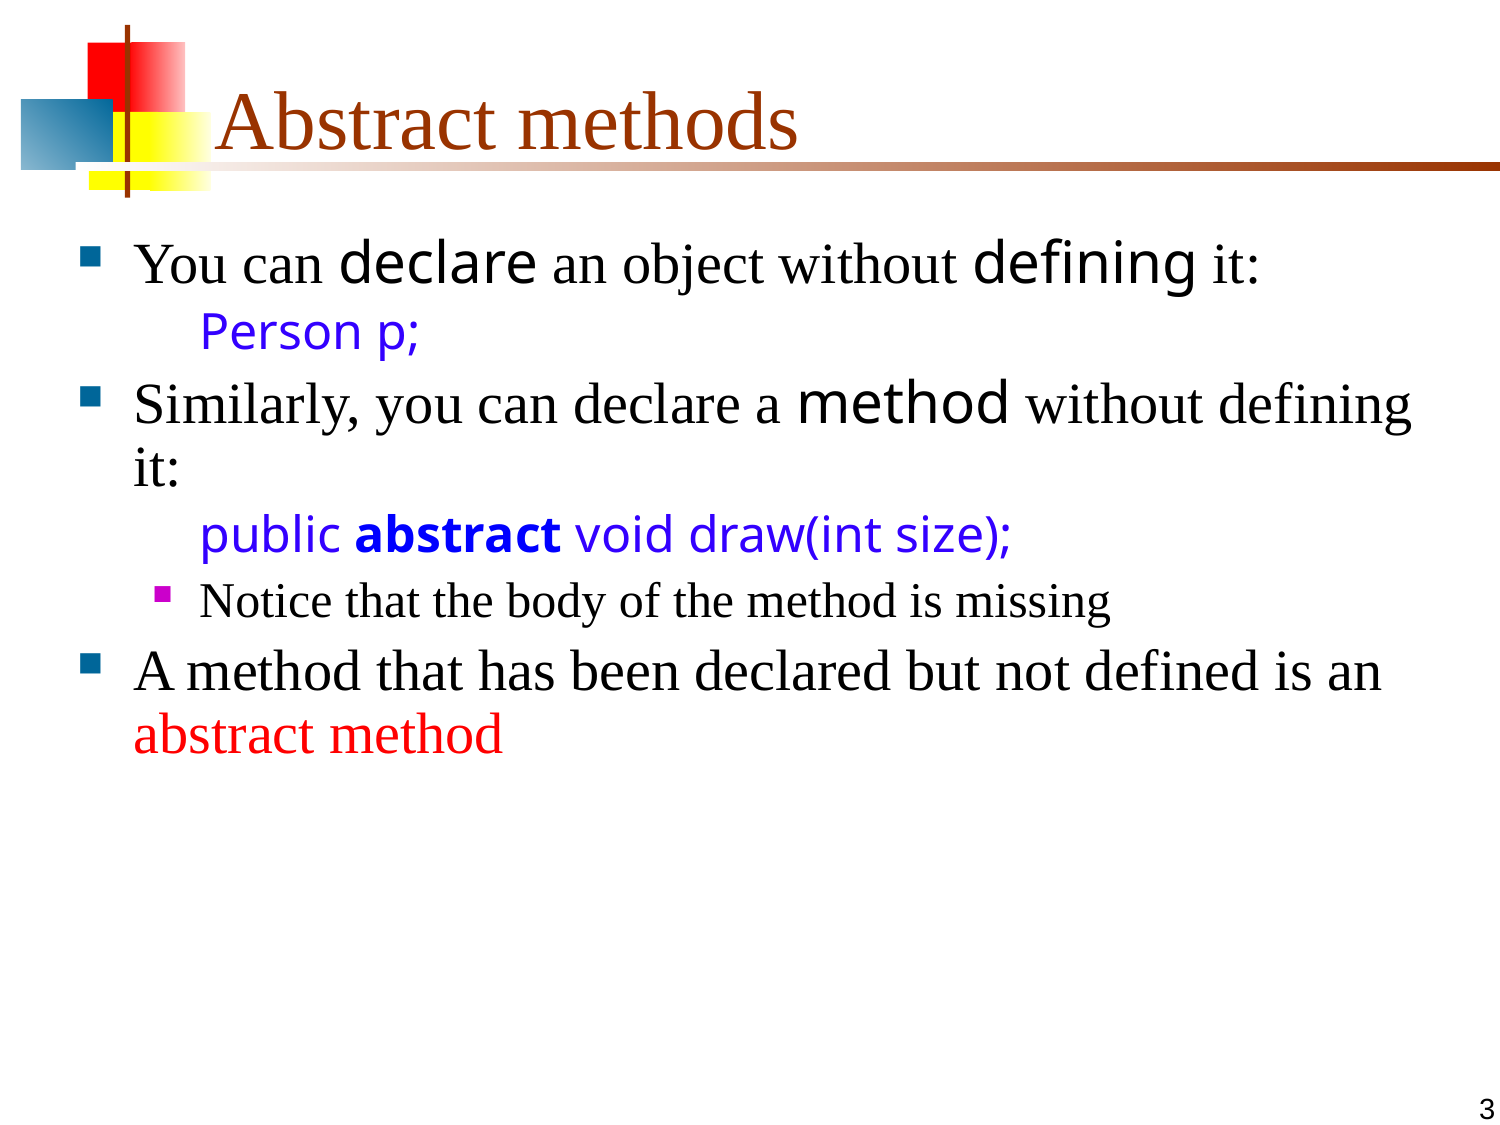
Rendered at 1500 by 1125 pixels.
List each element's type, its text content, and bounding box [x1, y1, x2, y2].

text_box [150, 112, 200, 162]
text_box [150, 171, 211, 191]
list You can declare an object without defining it: Person p; Similarly, you can declare a method without defining it: public abstract void draw(int size); Notice that the body of the method is missing A method that has been declared but not defined is an abstract method [62, 224, 1469, 1125]
text_box [131, 42, 186, 112]
text_box [75, 162, 200, 171]
text_box [131, 171, 150, 190]
text_box [88, 171, 124, 190]
text_box [124, 171, 131, 198]
text_box [124, 24, 131, 162]
text_box [20, 99, 113, 170]
title Abstract methods [200, 0, 1479, 175]
text_box [1479, 162, 1500, 171]
text_box 3 [1469, 1074, 1500, 1125]
text_box [131, 111, 159, 162]
text_box [87, 42, 124, 111]
text_box [113, 111, 124, 162]
